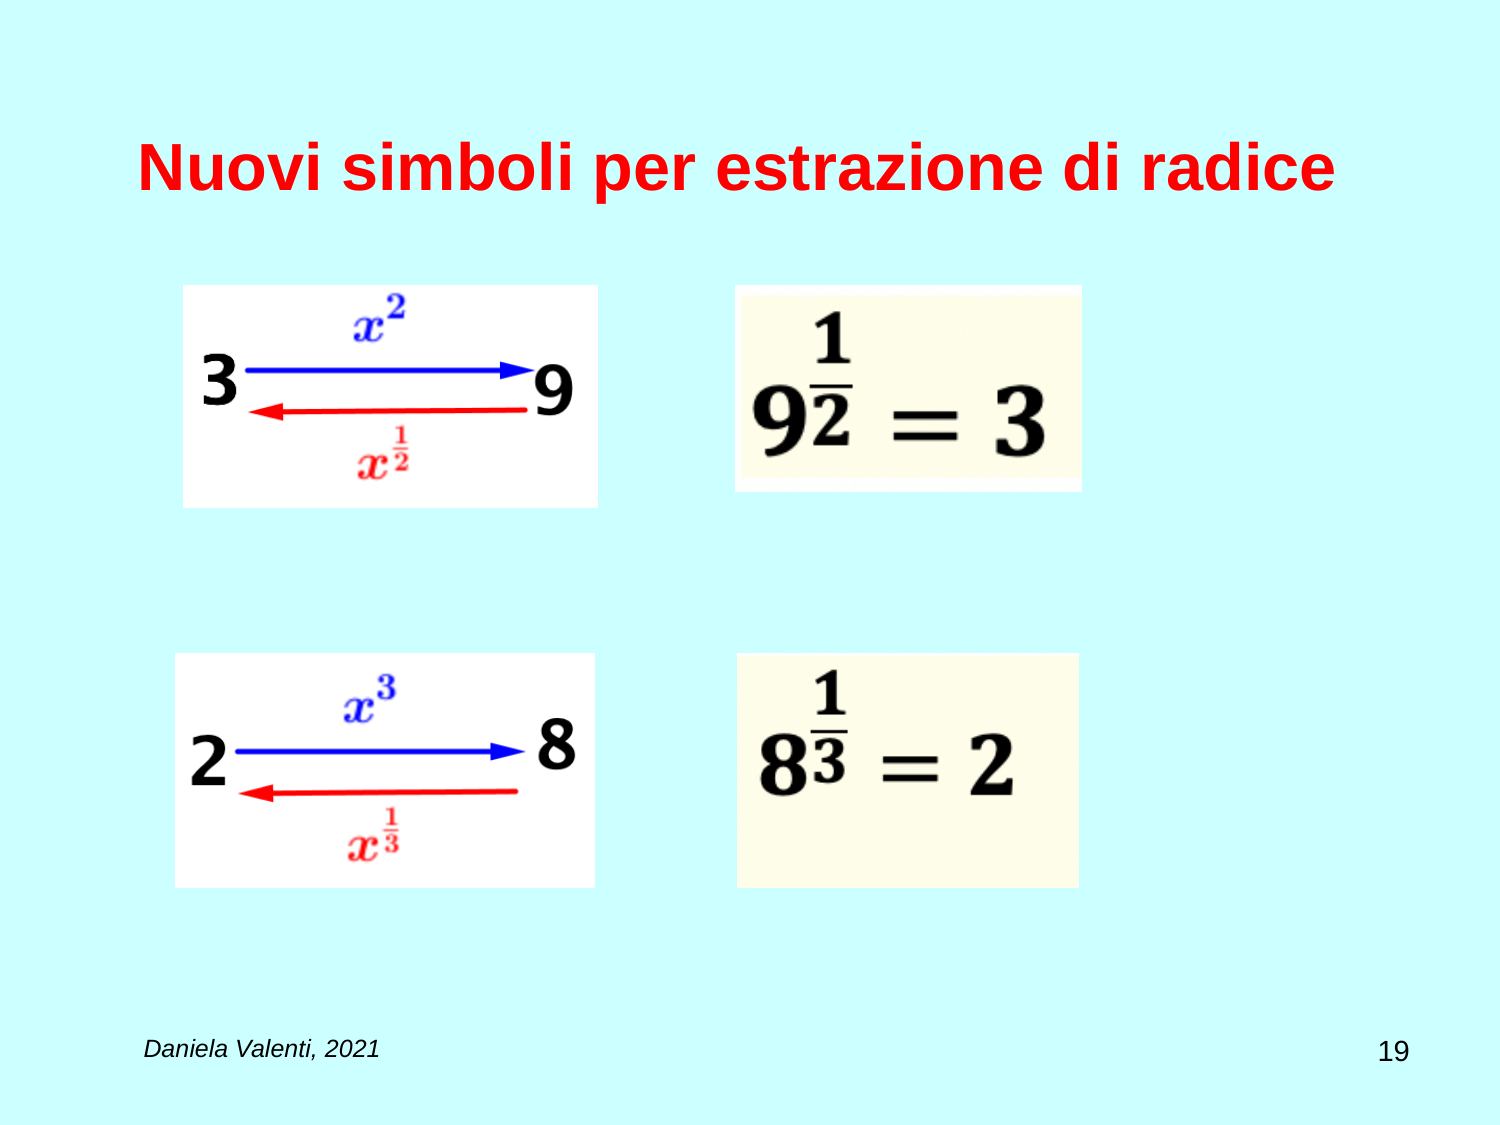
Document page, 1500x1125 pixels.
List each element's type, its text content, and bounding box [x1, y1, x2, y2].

picture [175, 653, 595, 888]
picture [182, 284, 598, 509]
picture [735, 284, 1082, 492]
slide_number 19 [1074, 1024, 1426, 1103]
picture [737, 653, 1079, 888]
title Nuovi simboli per estrazione di radice [100, 113, 1376, 215]
footer Daniela Valenti, 2021 [24, 1024, 501, 1104]
